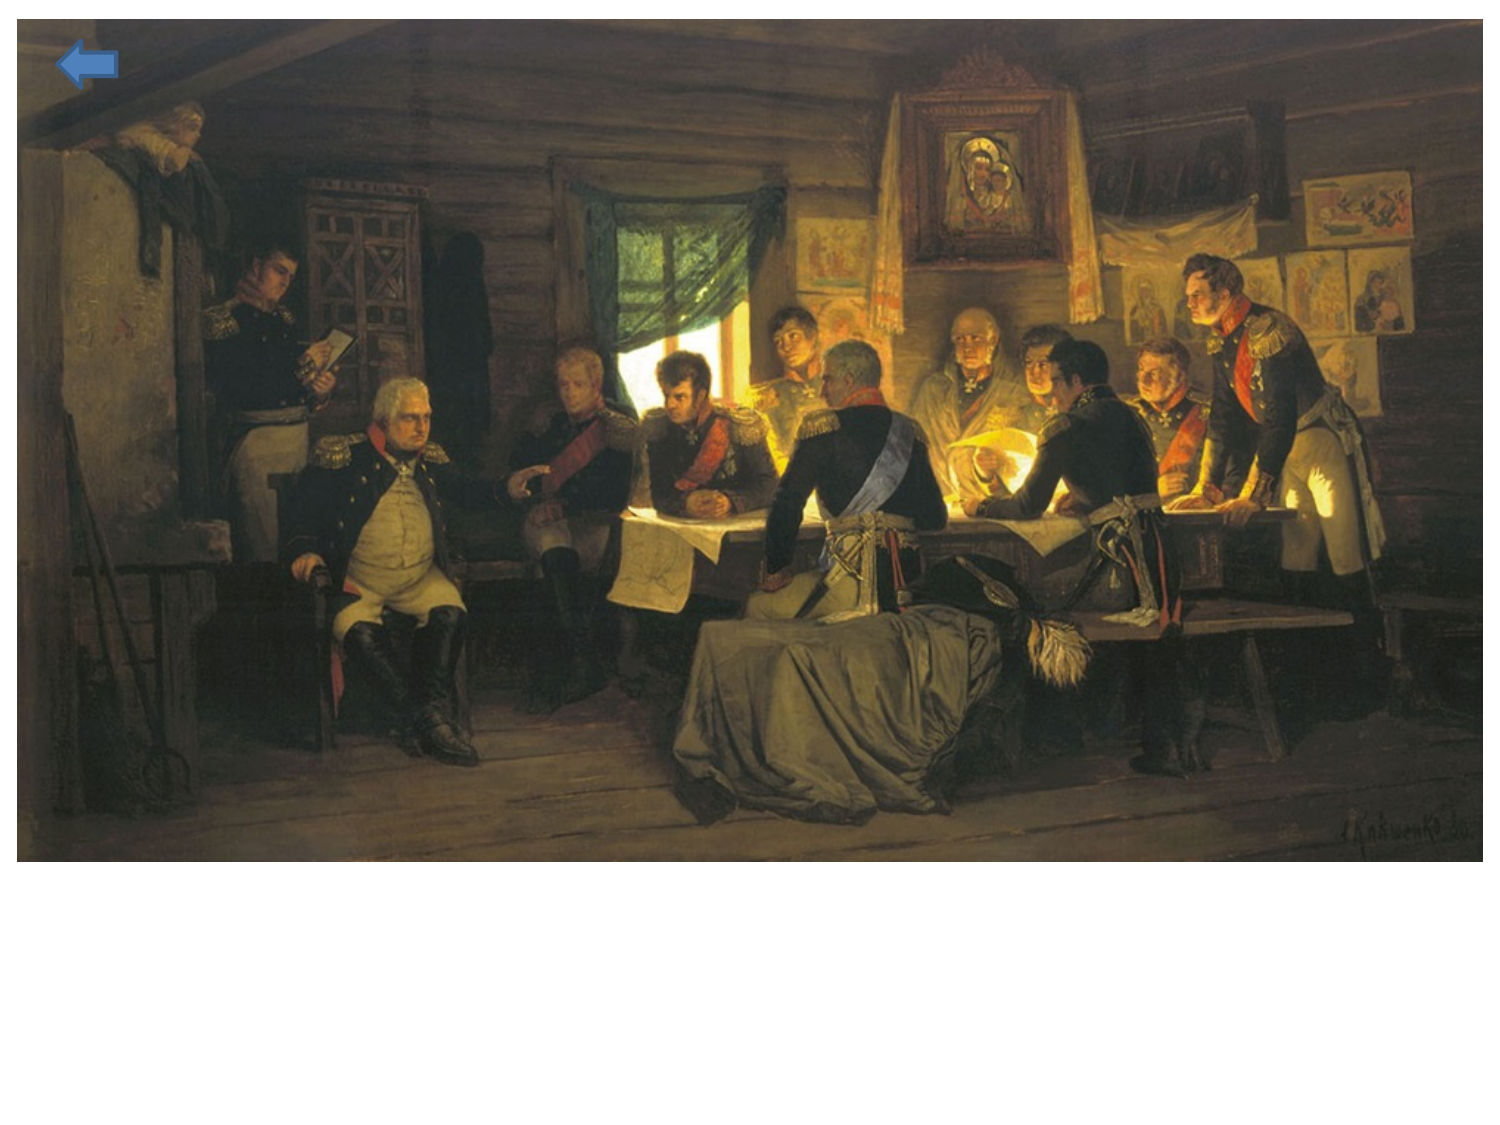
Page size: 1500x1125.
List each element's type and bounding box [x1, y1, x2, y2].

picture [17, 18, 1483, 862]
